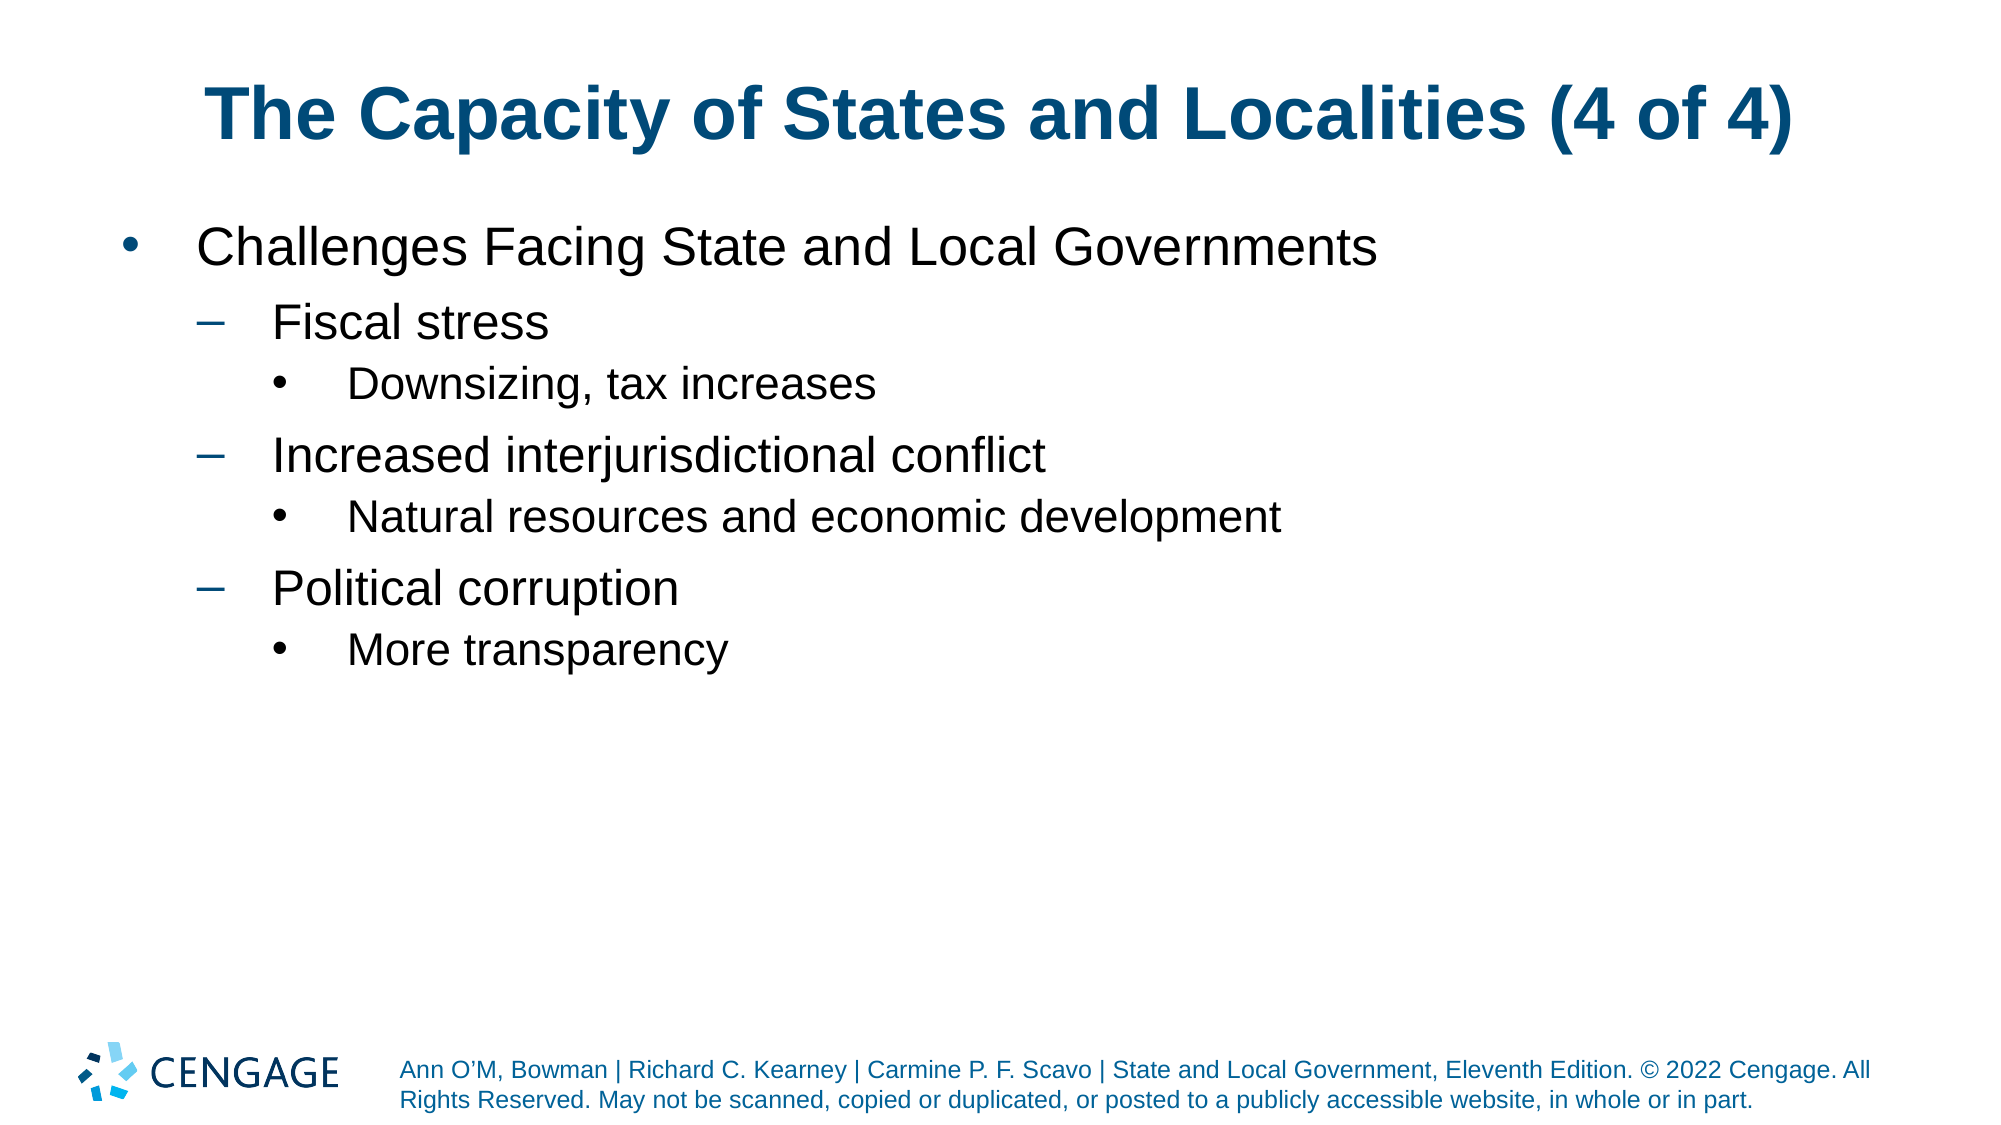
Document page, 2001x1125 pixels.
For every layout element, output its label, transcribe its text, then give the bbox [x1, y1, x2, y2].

list Challenges Facing State and Local Governments Fiscal stress Downsizing, tax increases Increased interjurisdictional conflict Natural resources and economic development Political corruption More transparency [121, 211, 1880, 1011]
picture [78, 1042, 338, 1101]
title The Capacity of States and Localities (4 of 4) [137, 59, 1863, 171]
